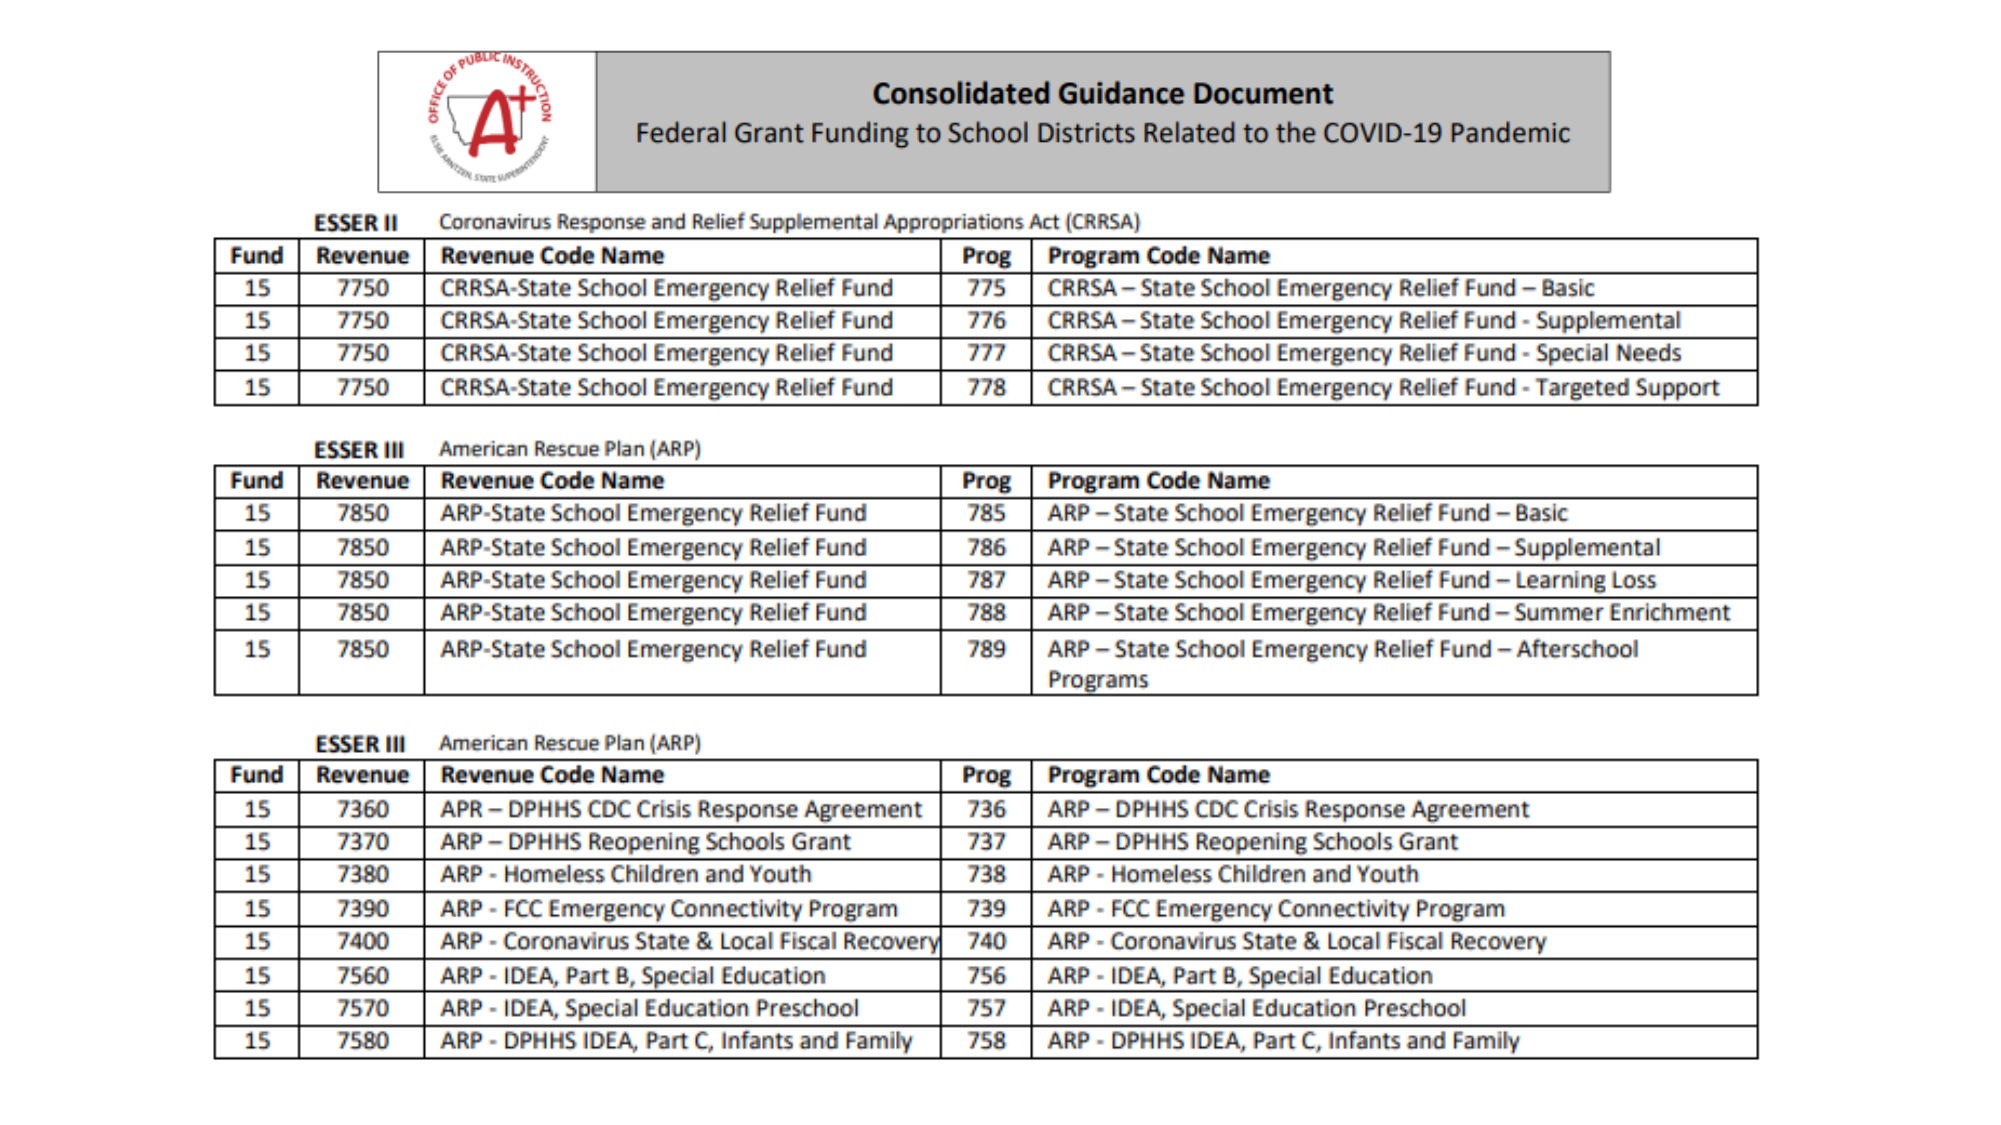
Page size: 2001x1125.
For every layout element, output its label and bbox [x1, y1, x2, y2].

picture [197, 39, 1781, 1086]
